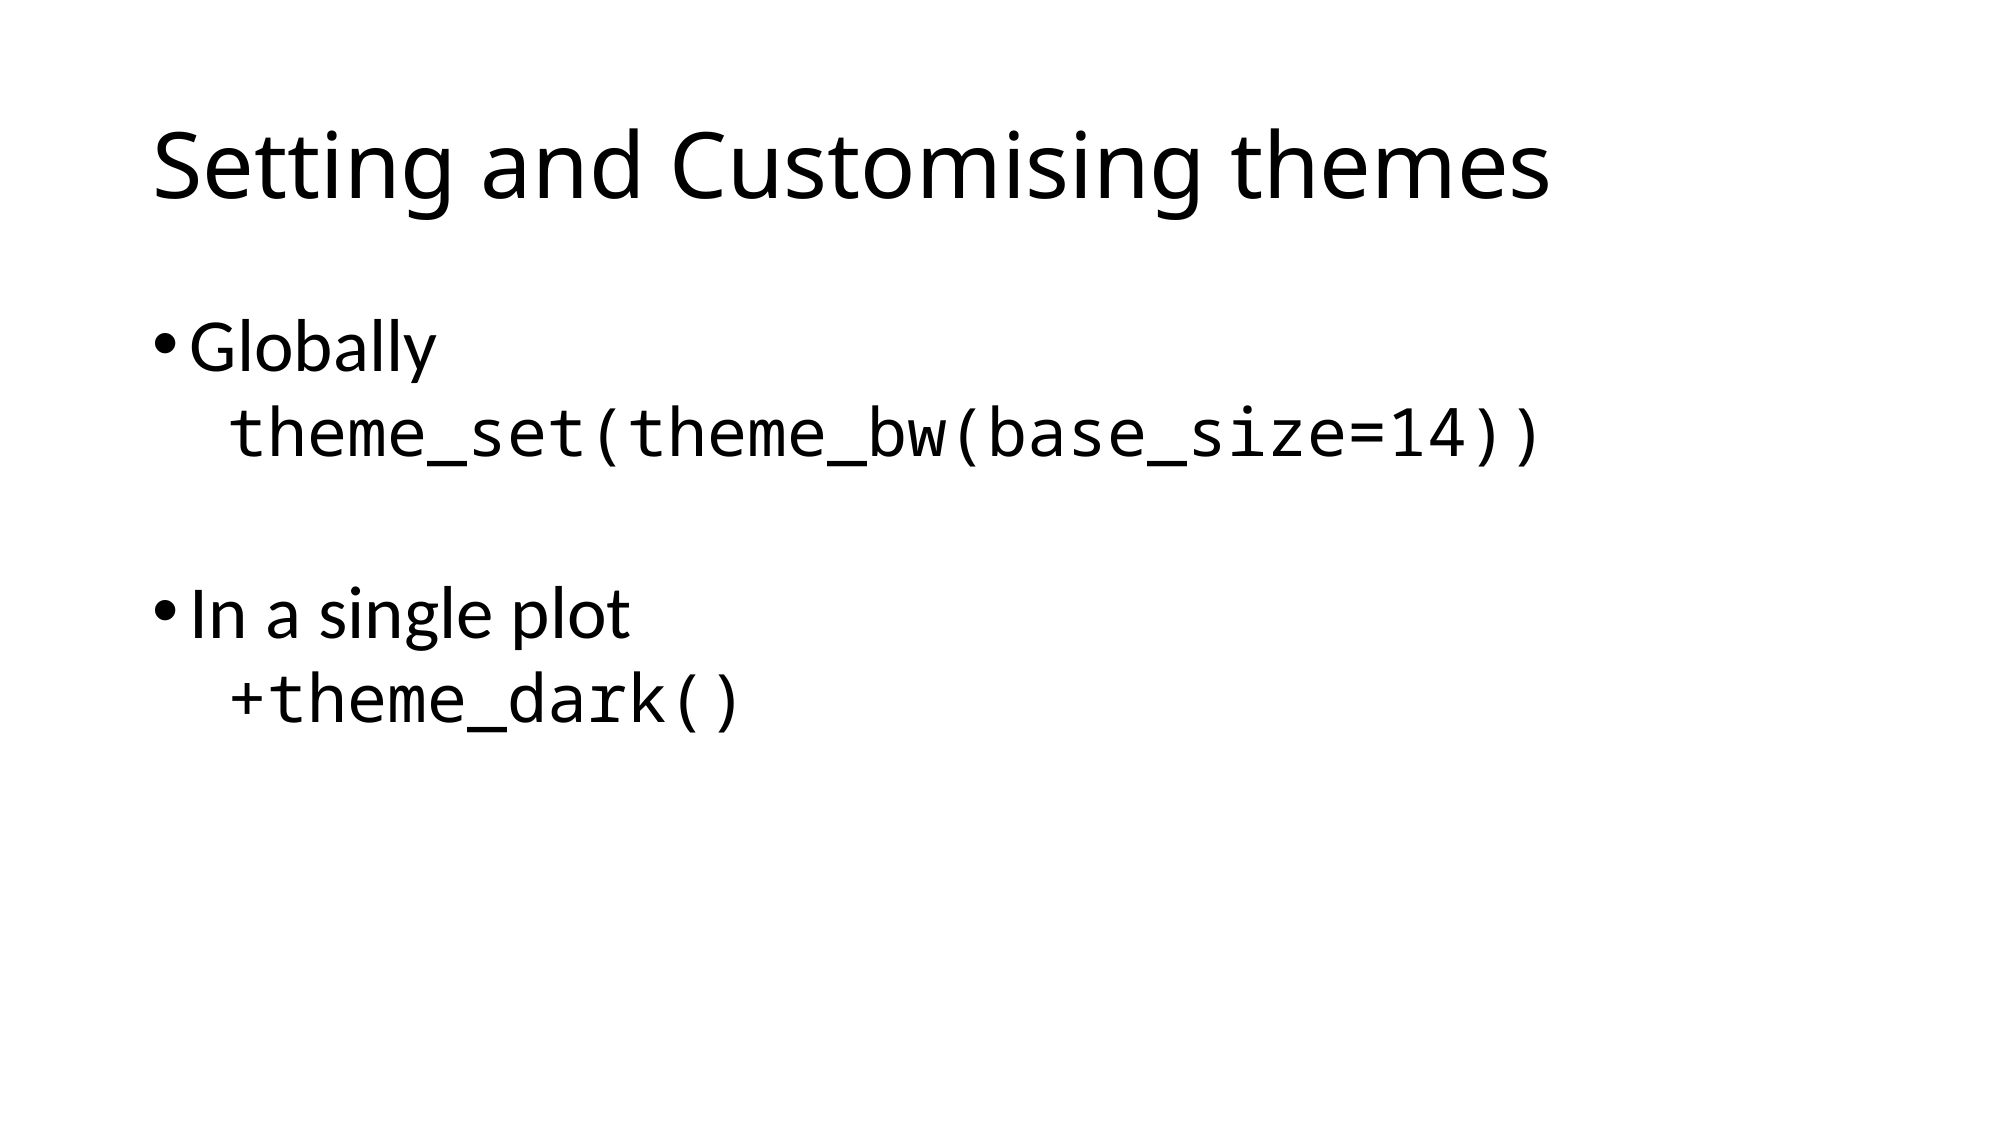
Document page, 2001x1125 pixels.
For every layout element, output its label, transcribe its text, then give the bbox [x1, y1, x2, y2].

list Globally theme_set(theme_bw(base_size=14)) In a single plot +theme_dark() [137, 299, 1863, 1014]
title Setting and Customising themes [137, 59, 1863, 278]
